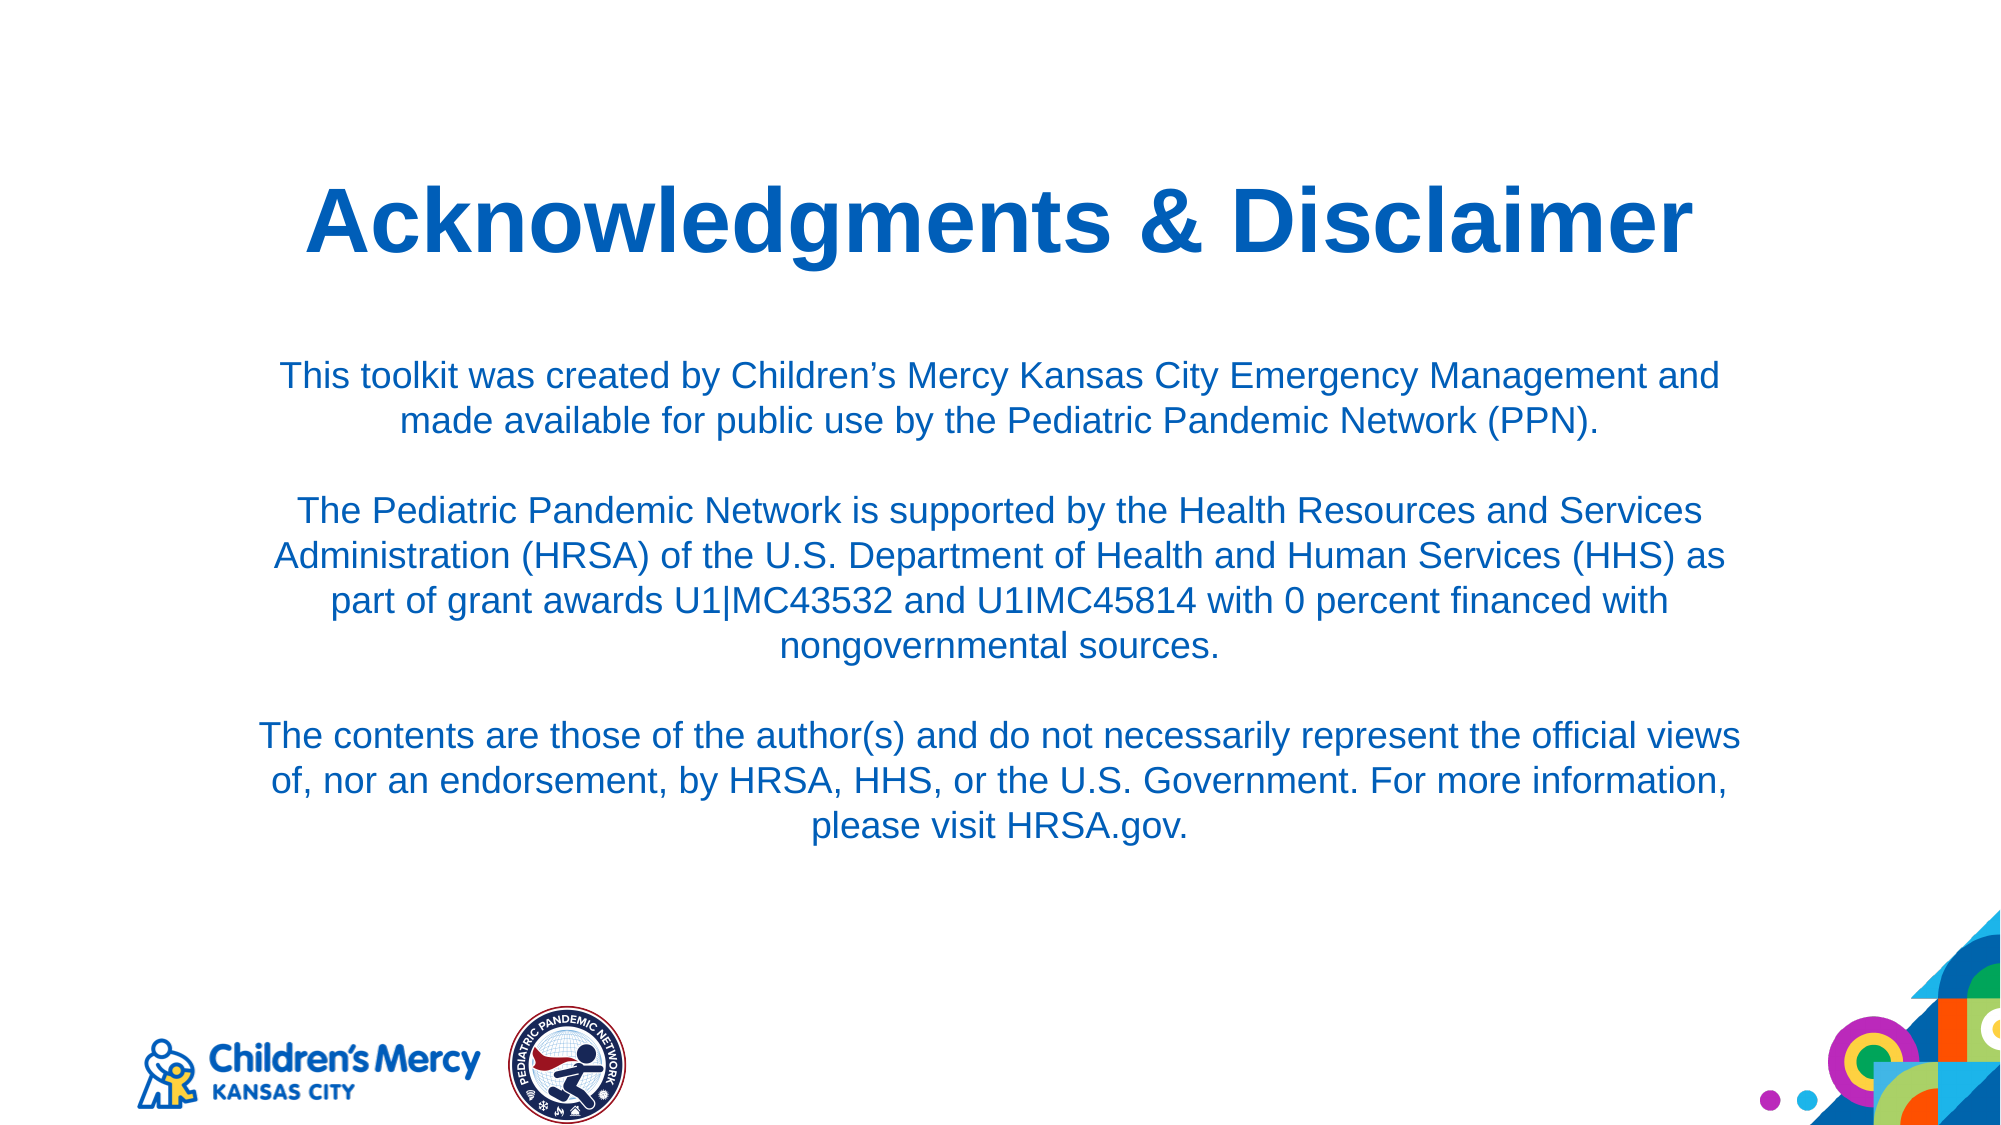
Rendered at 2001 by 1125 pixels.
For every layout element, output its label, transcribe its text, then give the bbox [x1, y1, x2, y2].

picture [137, 1038, 481, 1109]
text_box Acknowledgments & Disclaimer This toolkit was created by Children’s Mercy Kansas City Emergency Management and made available for public use by the Pediatric Pandemic Network (PPN). The Pediatric Pandemic Network is supported by the Health Resources and Services Administration (HRSA) of the U.S. Department of Health and Human Services (HHS) as part of grant awards U1|MC43532 and U1IMC45814 with 0 percent financed with nongovernmental sources. The contents are those of the author(s) and do not necessarily represent the official views of, nor an endorsement, by HRSA, HHS, or the U.S. Government. For more information, please visit HRSA.gov. [228, 153, 1772, 854]
picture [496, 994, 638, 1125]
picture [1760, 907, 2001, 1125]
